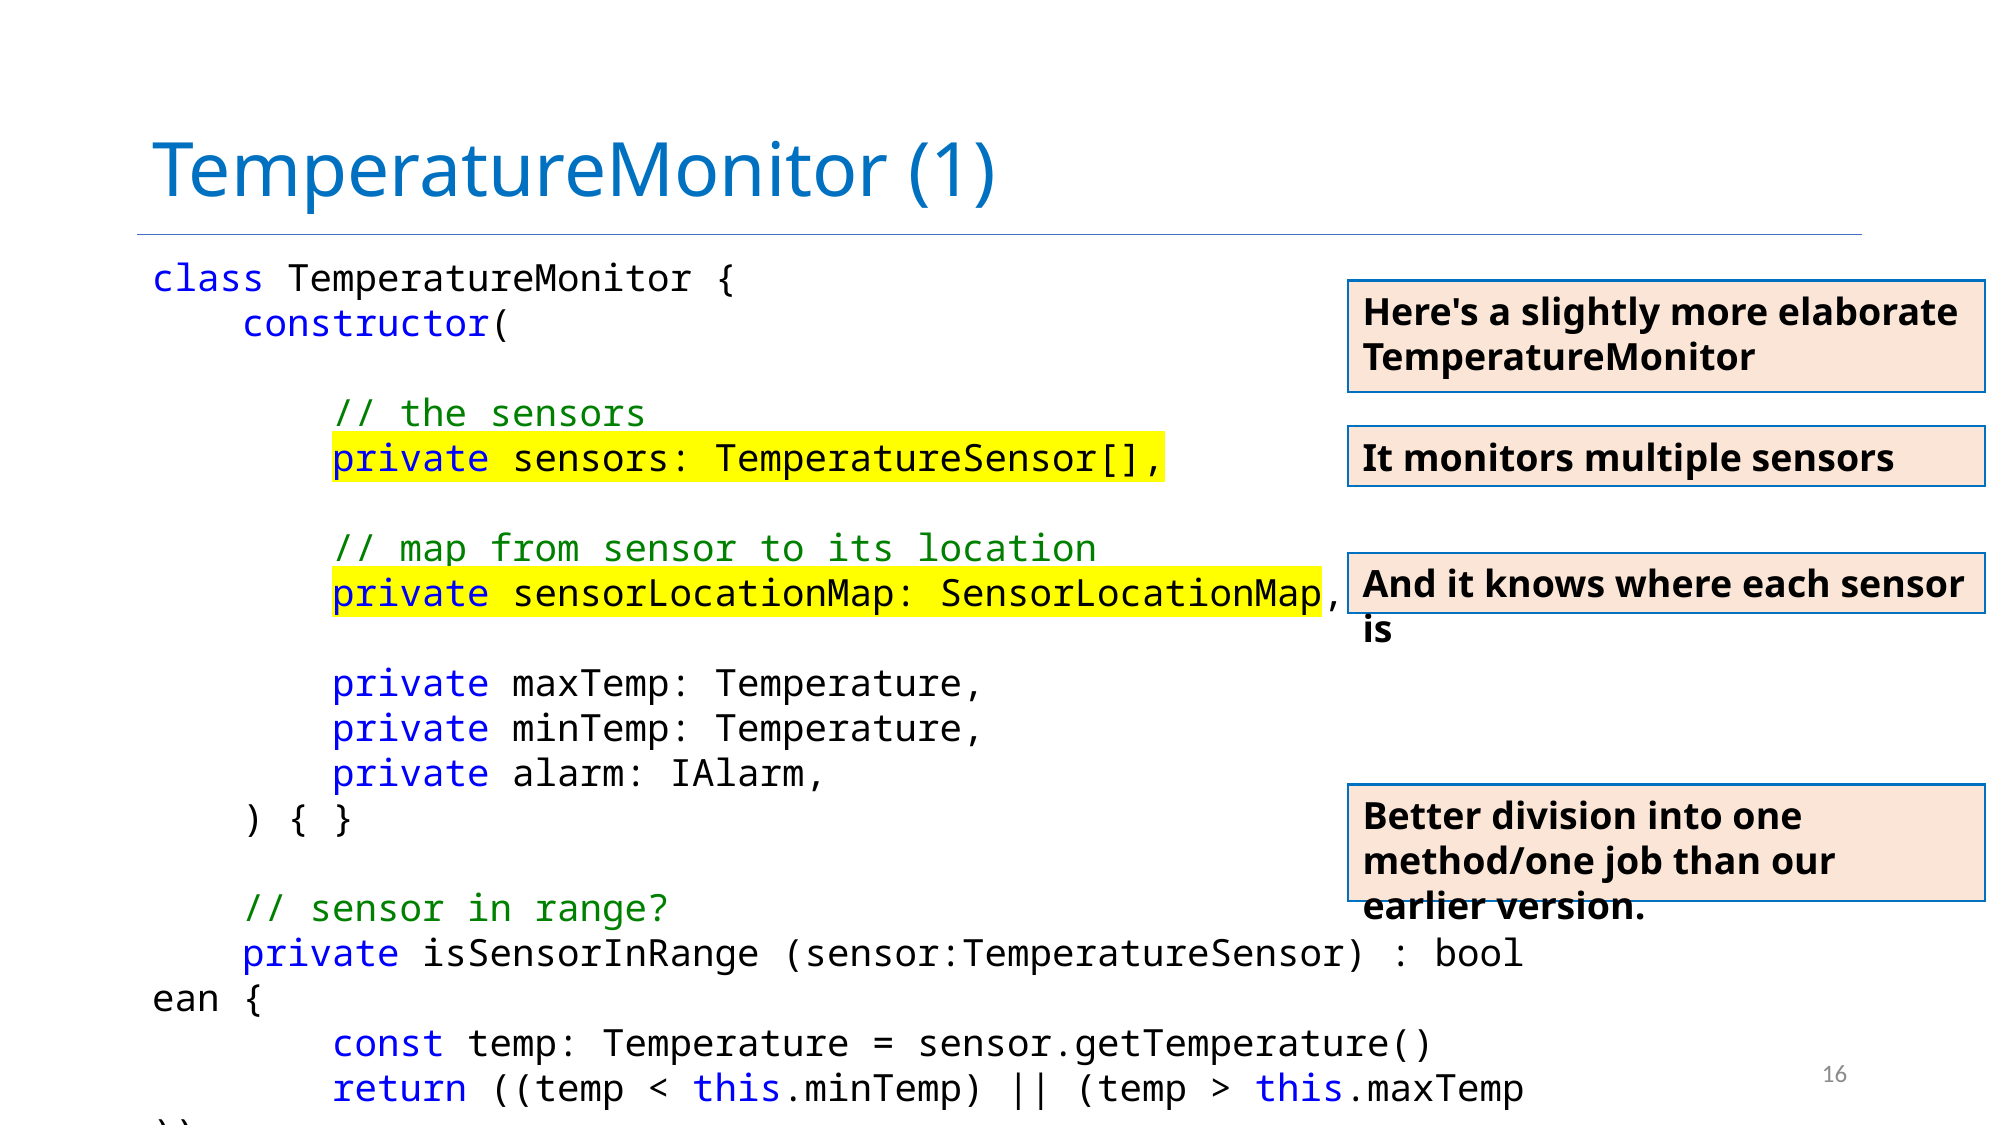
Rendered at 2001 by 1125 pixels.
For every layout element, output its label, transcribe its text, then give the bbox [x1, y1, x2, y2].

text_box Better division into one method/one job than our earlier version. [1347, 783, 1986, 902]
slide_number 16 [1540, 1042, 1863, 1103]
text_box class TemperatureMonitor { constructor( // the sensors private sensors: TemperatureSensor[], // map from sensor to its location private sensorLocationMap: SensorLocationMap, private maxTemp: Temperature, private minTemp: Temperature, private alarm: IAlarm, ) { } // sensor in range? private isSensorInRange (sensor:TemperatureSensor) : boolean { const temp: Temperature = sensor.getTemperature() return ((temp < this.minTemp) || (temp > this.maxTemp)) } [137, 246, 1540, 1125]
text_box And it knows where each sensor is [1347, 552, 1986, 614]
text_box Here's a slightly more elaborate TemperatureMonitor [1347, 279, 1986, 393]
text_box It monitors multiple sensors [1347, 425, 1986, 487]
title TemperatureMonitor (1) [137, 3, 1863, 221]
